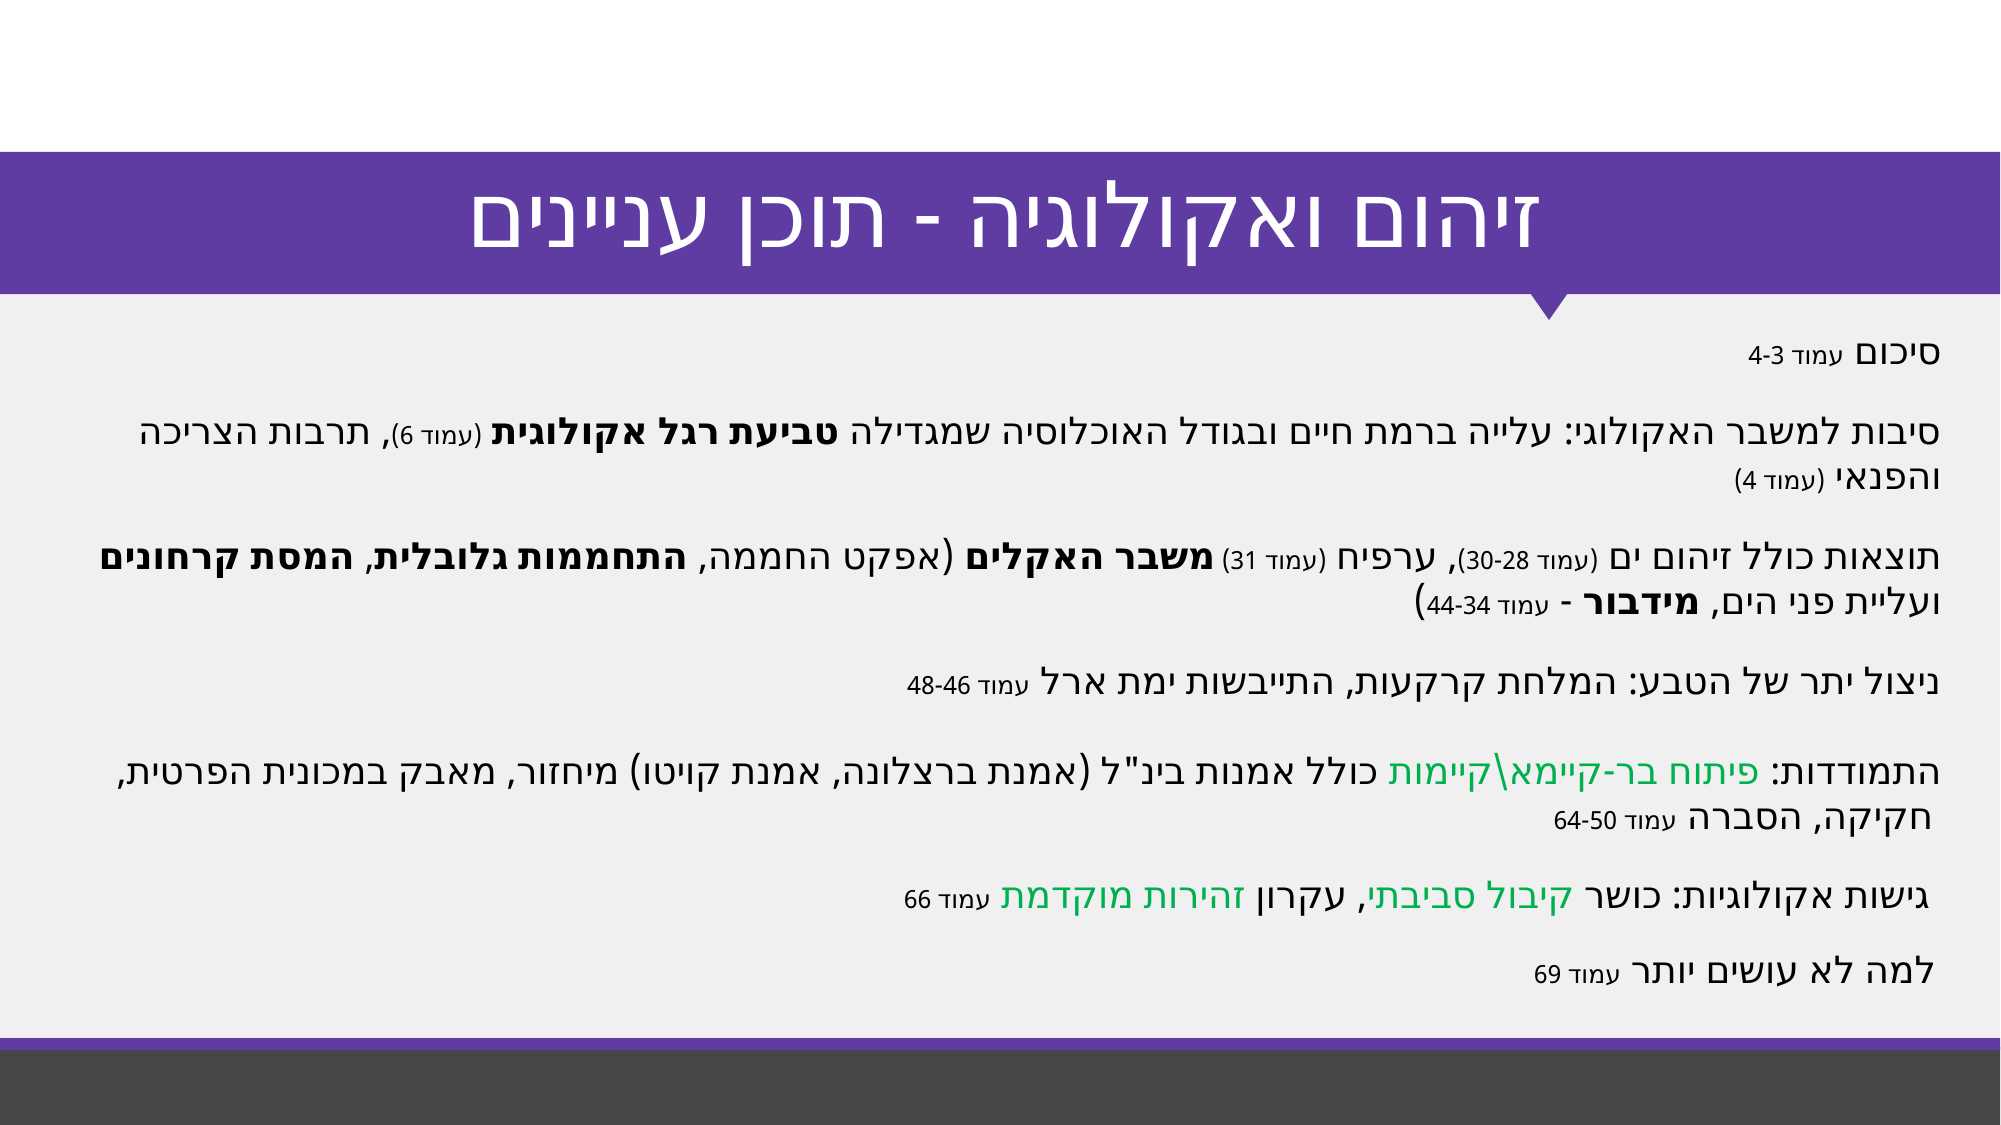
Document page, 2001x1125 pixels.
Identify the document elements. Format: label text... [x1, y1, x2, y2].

text_box סיכום עמוד 4-3 סיבות למשבר האקולוגי: עלייה ברמת חיים ובגודל האוכלוסיה שמגדילה טביעת רגל אקולוגית (עמוד 6), תרבות הצריכה והפנאי (עמוד 4) תוצאות כולל זיהום ים (עמוד 30-28), ערפיח (עמוד 31) משבר האקלים (אפקט החממה, התחממות גלובלית, המסת קרחונים ועליית פני הים, מידבור - עמוד 44-34) ניצול יתר של הטבע: המלחת קרקעות, התייבשות ימת ארל עמוד 48-46 התמודדות: פיתוח בר-קיימא\קיימות כולל אמנות בינ"ל (אמנת ברצלונה, אמנת קויטו) מיחזור, מאבק במכונית הפרטית, חקיקה, הסברה עמוד 64-50 גישות אקולוגיות: כושר קיבול סביבתי, עקרון זהירות מוקדמת עמוד 66 למה לא עושים יותר עמוד 69 [17, 319, 1957, 1044]
title זיהום ואקולוגיה - תוכן עניינים [180, 36, 1830, 275]
